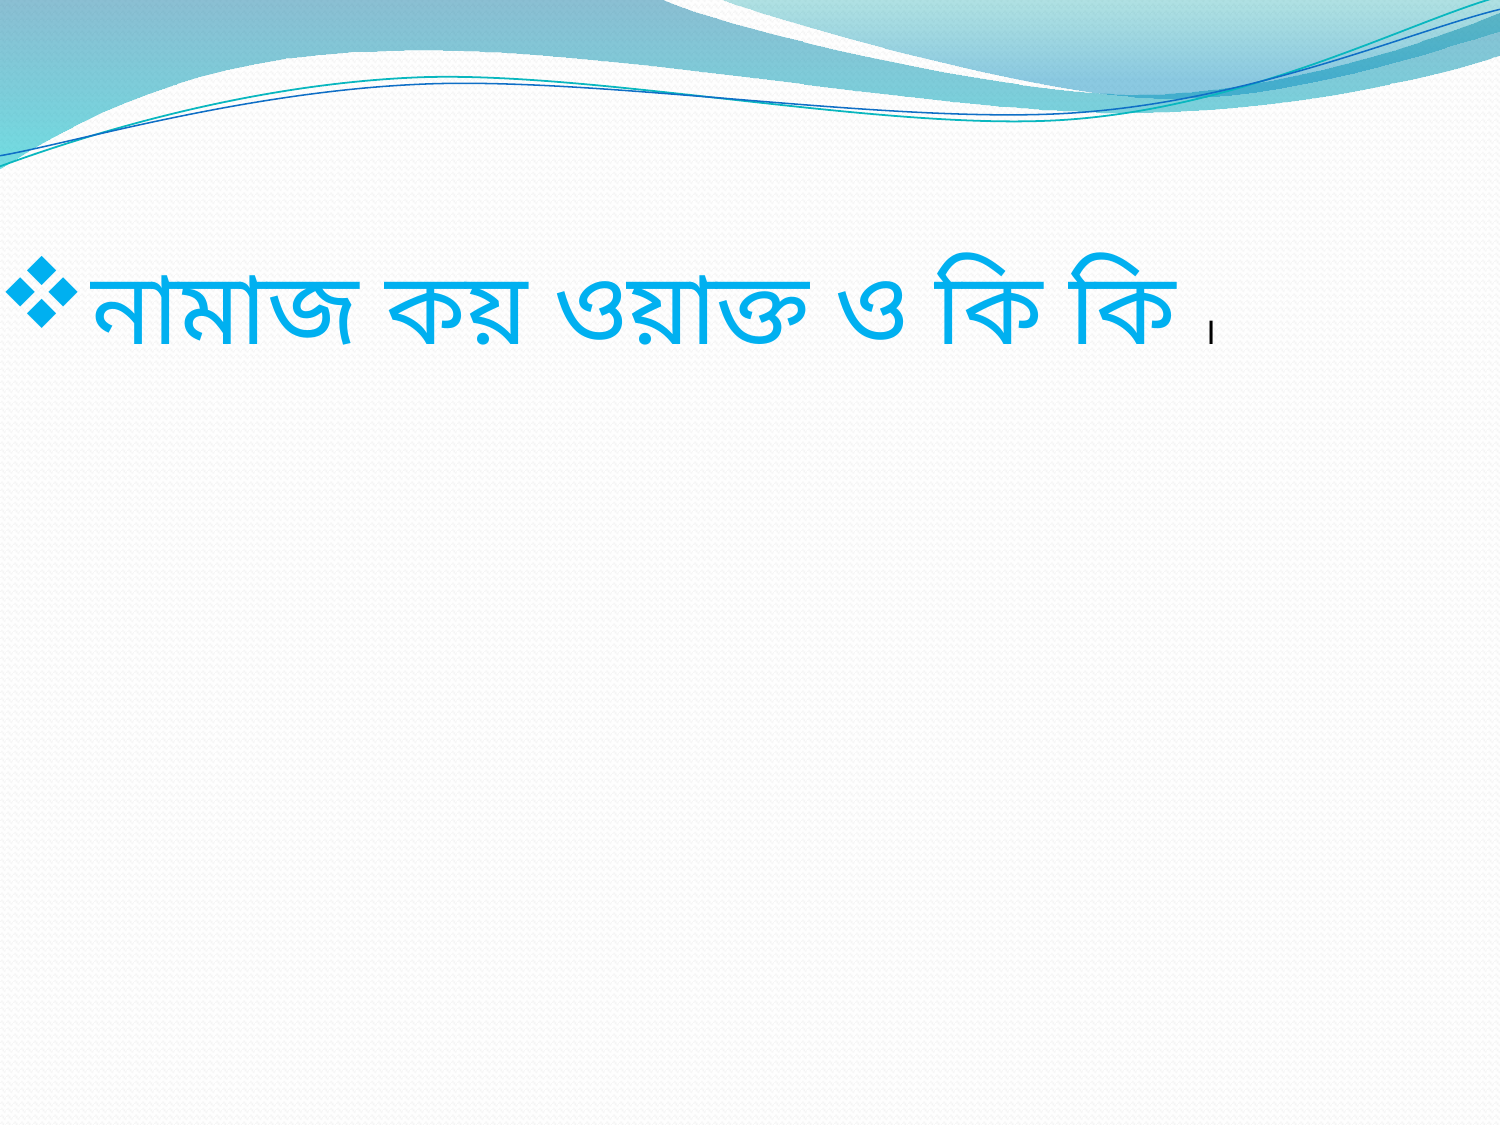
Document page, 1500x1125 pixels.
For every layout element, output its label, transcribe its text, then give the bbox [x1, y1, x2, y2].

text_box নামাজ কয় ওয়াক্ত ও কি কি । [0, 237, 1232, 373]
